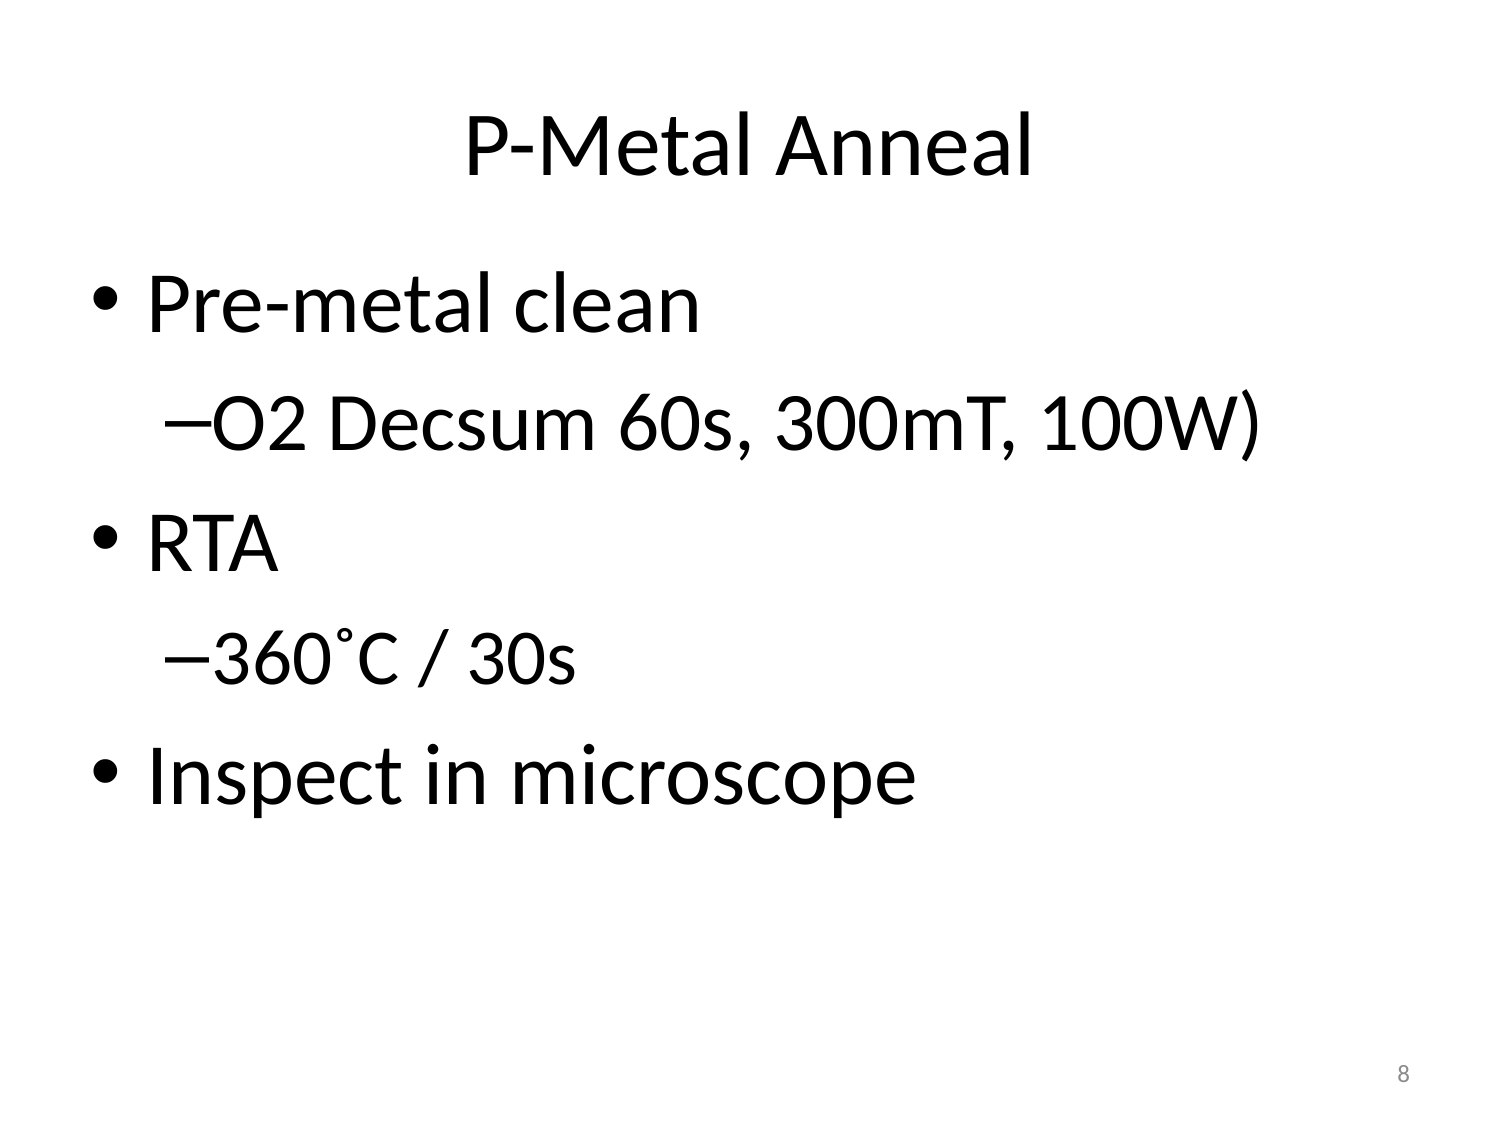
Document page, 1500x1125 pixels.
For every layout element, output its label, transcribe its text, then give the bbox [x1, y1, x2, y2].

text_box P-Metal Anneal [74, 45, 1425, 233]
list Pre-metal clean O2 Decsum 60s, 300mT, 100W) RTA 360˚C / 30s Inspect in microscope [75, 237, 1400, 888]
slide_number 8 [1074, 1042, 1425, 1103]
